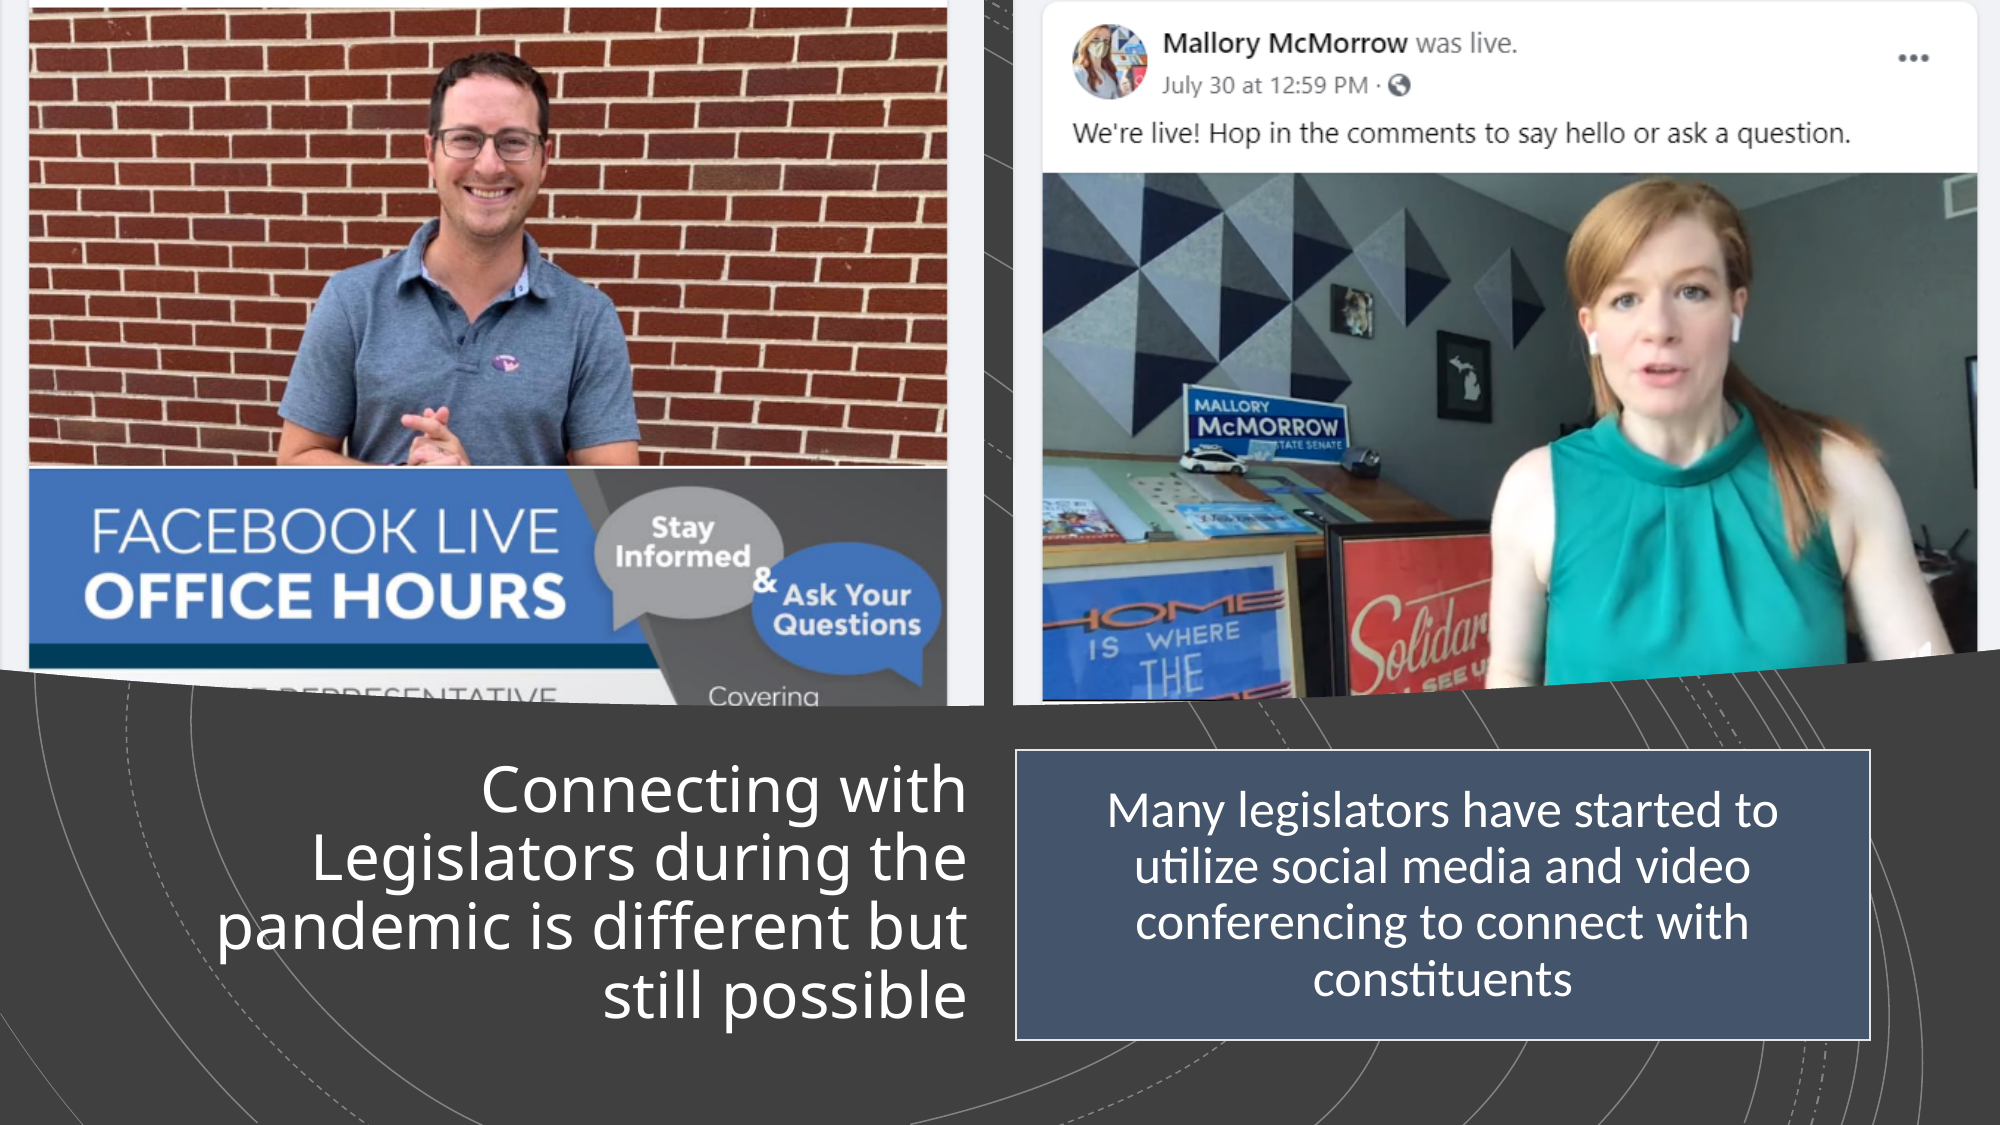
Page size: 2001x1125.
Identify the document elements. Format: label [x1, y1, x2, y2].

picture [1013, 0, 2000, 706]
picture [0, 0, 984, 707]
text_box [0, 0, 1999, 1125]
list [1015, 749, 1871, 1041]
